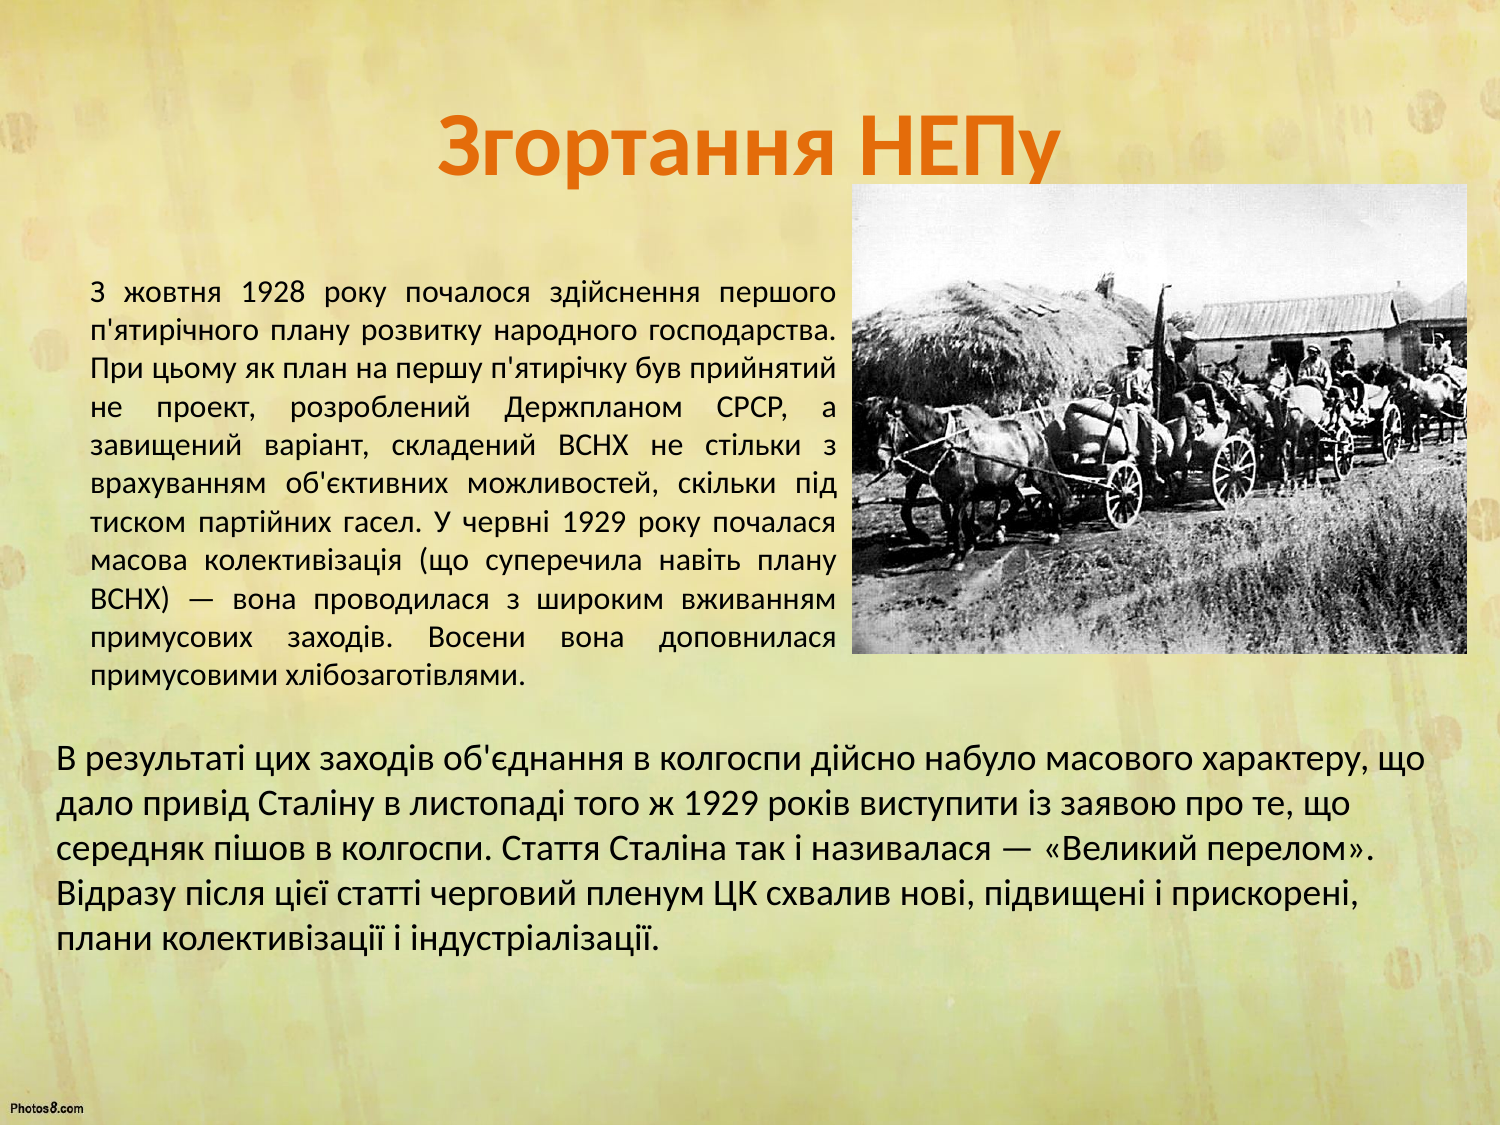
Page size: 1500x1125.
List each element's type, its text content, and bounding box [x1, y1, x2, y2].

text_box В результаті цих заходів об'єднання в колгоспи дійсно набуло масового характеру, що дало привід Сталіну в листопаді того ж 1929 років виступити із заявою про те, що середняк пішов в колгоспи. Стаття Сталіна так і називалася — «Великий перелом». Відразу після цієї статті черговий пленум ЦК схвалив нові, підвищені і прискорені, плани колективізації і індустріалізації. [41, 680, 1467, 1011]
picture [0, 0, 1500, 1125]
list З жовтня 1928 року почалося здійснення першого п'ятирічного плану розвитку народного господарства. При цьому як план на першу п'ятирічку був прийнятий не проект, розроблений Держпланом СРСР, а завищений варіант, складений ВСНХ не стільки з врахуванням об'єктивних можливостей, скільки під тиском партійних гасел. У червні 1929 року почалася масова колективізація (що суперечила навіть плану ВСНХ) — вона проводилася з широким вживанням примусових заходів. Восени вона доповнилася примусовими хлібозаготівлями. [75, 262, 853, 680]
title Згортання НЕПу [75, 45, 1425, 233]
